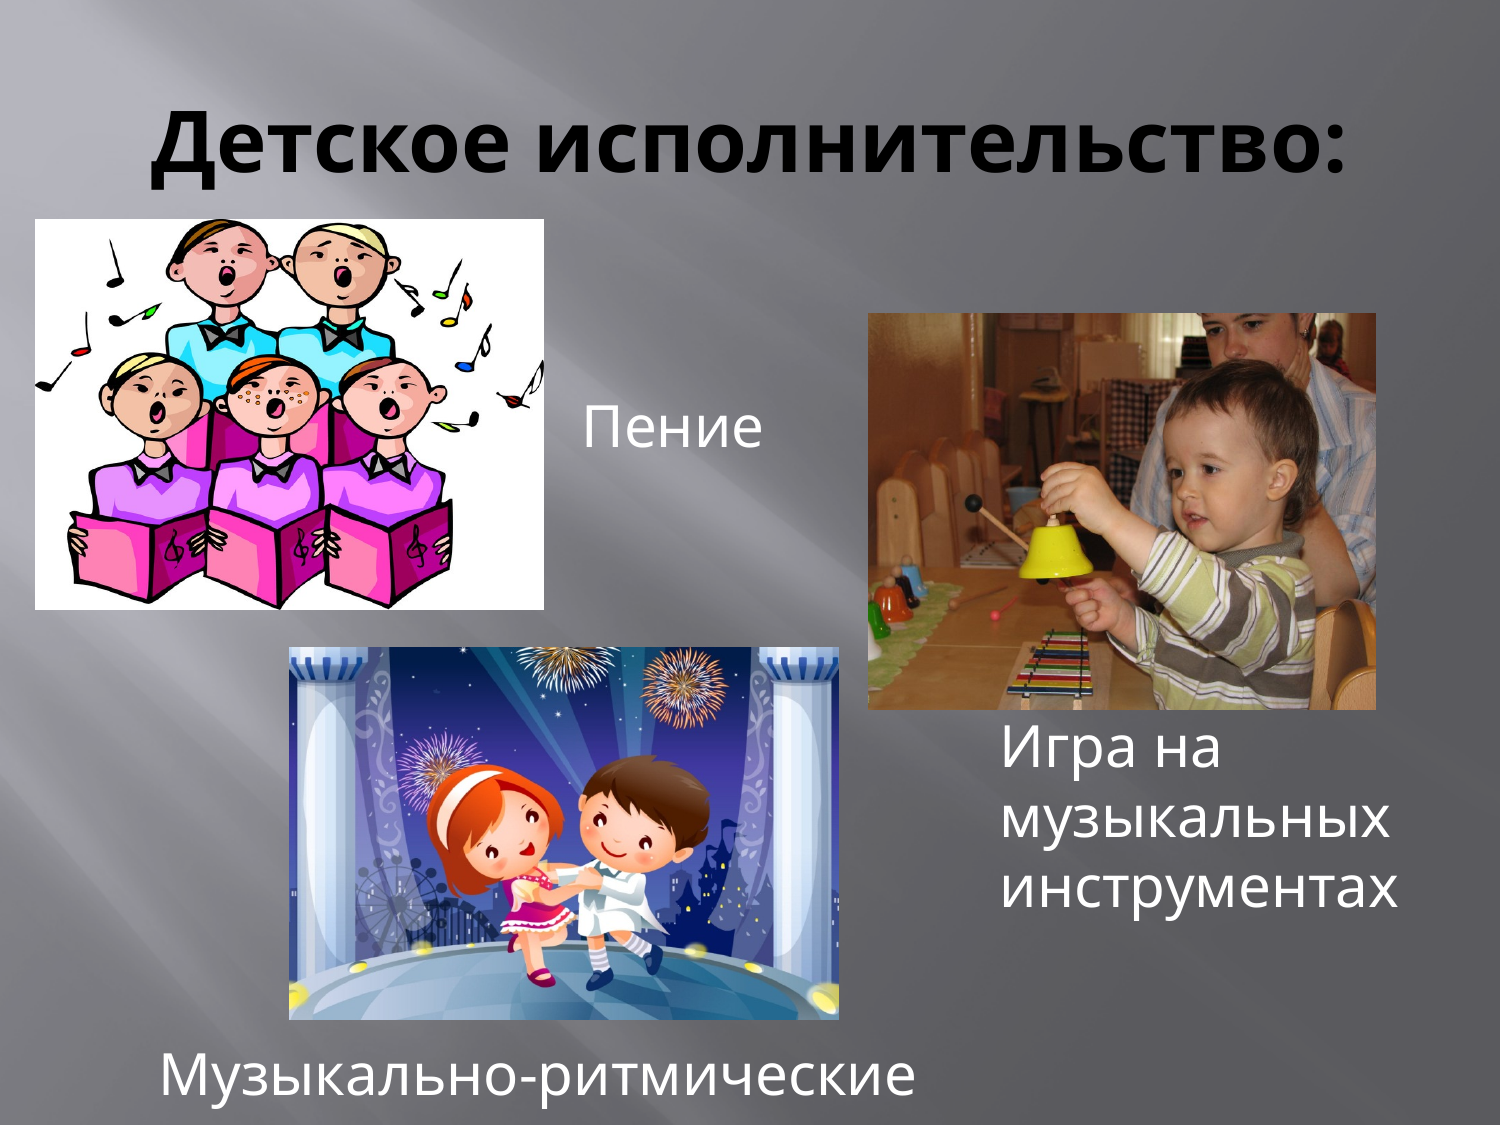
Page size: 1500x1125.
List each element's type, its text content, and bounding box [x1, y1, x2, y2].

picture [867, 312, 1377, 710]
text_box Игра на музыкальных инструментах [984, 701, 1458, 927]
picture [289, 647, 839, 1020]
title Детское исполнительство: [75, 45, 1425, 233]
text_box Музыкально-ритмические движения [144, 1030, 1113, 1125]
picture [35, 219, 544, 610]
text_box Пение [587, 381, 867, 467]
